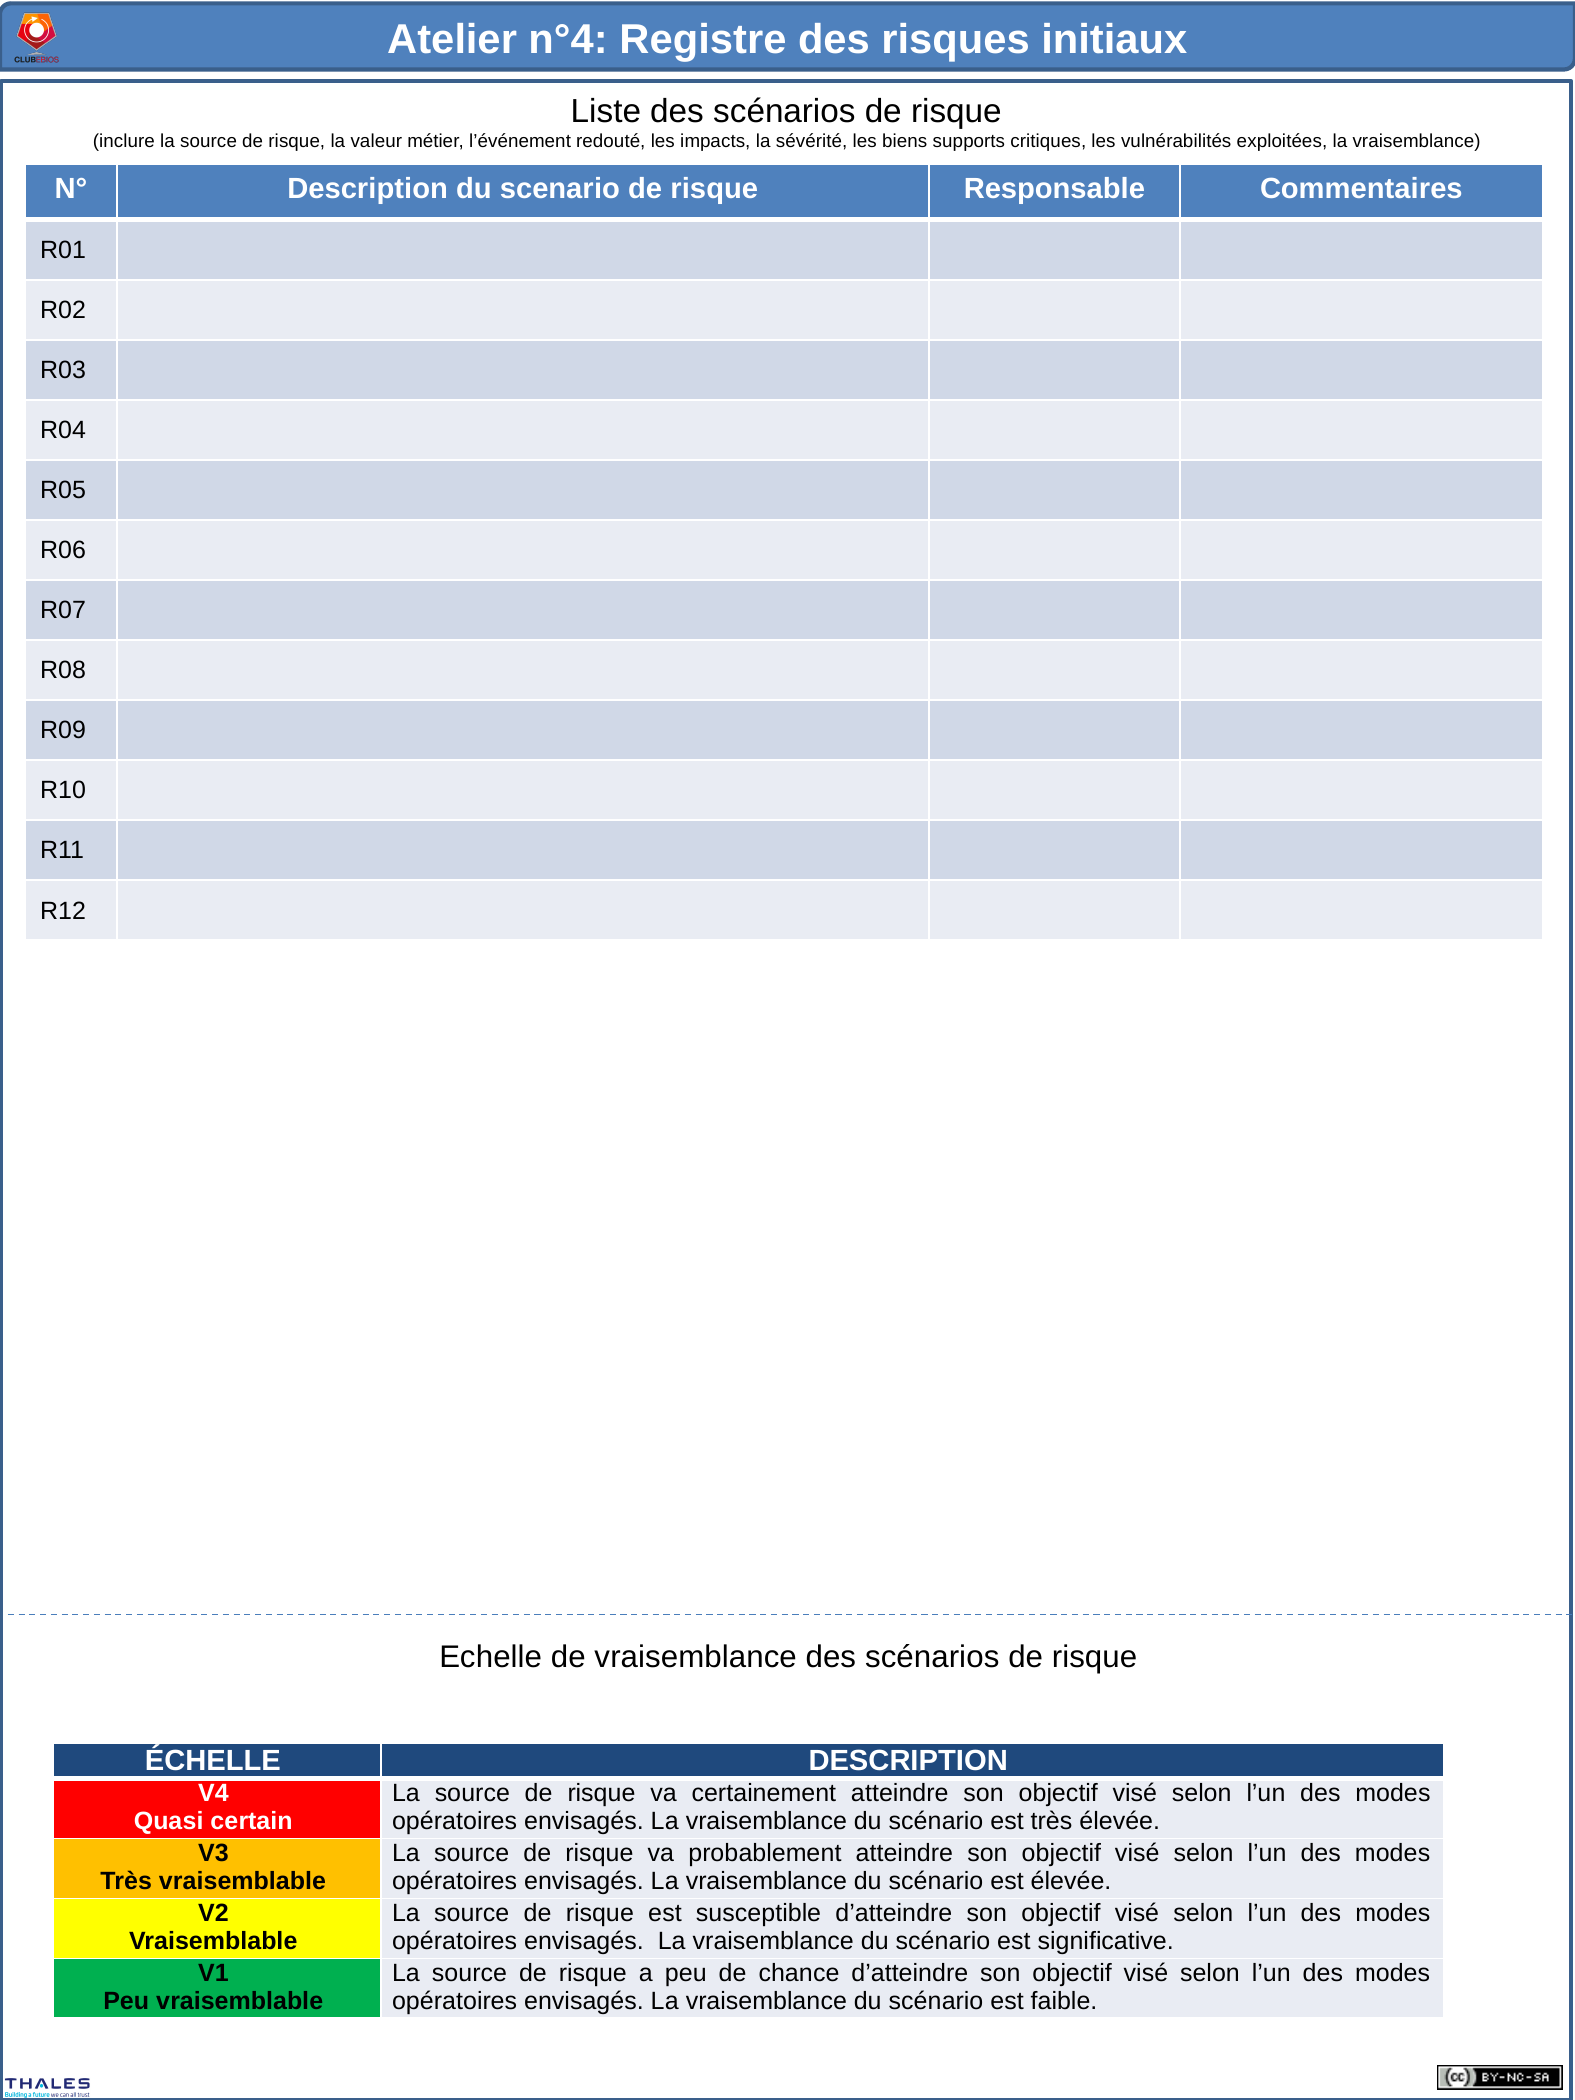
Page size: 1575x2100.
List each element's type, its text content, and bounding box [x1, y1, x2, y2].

table_cell [1181, 641, 1542, 699]
table_cell R11 [26, 821, 116, 879]
table_cell [930, 461, 1179, 519]
picture [14, 12, 59, 63]
table_header N° [26, 165, 116, 217]
table_cell [930, 341, 1179, 399]
table_cell [930, 281, 1179, 339]
table_cell [1181, 461, 1542, 519]
table_cell R10 [26, 761, 116, 819]
table_cell R04 [26, 401, 116, 459]
table_cell [1181, 581, 1542, 639]
table_cell [118, 401, 928, 459]
table_cell R02 [26, 281, 116, 339]
table_header Description du scenario de risque [118, 165, 928, 217]
table_cell [118, 761, 928, 819]
table_header Responsable [930, 165, 1179, 217]
table_cell [1181, 881, 1542, 939]
table_cell [118, 821, 928, 879]
table_cell [1181, 701, 1542, 759]
table_cell [930, 521, 1179, 579]
table_cell [118, 881, 928, 939]
table_cell [1181, 341, 1542, 399]
table_cell R03 [26, 341, 116, 399]
table_cell [118, 222, 928, 279]
table_cell [1181, 761, 1542, 819]
table_header Commentaires [1181, 165, 1542, 217]
table_cell [930, 701, 1179, 759]
table_cell R05 [26, 461, 116, 519]
table_cell [930, 401, 1179, 459]
table_cell [1181, 521, 1542, 579]
table_cell [118, 641, 928, 699]
table_cell [930, 222, 1179, 279]
table_cell [1181, 281, 1542, 339]
table_cell R07 [26, 581, 116, 639]
table_cell [118, 281, 928, 339]
table_cell R06 [26, 521, 116, 579]
table_cell [118, 461, 928, 519]
table_cell [118, 581, 928, 639]
table_cell [1181, 222, 1542, 279]
table_cell R09 [26, 701, 116, 759]
table_cell [118, 701, 928, 759]
table_cell [930, 581, 1179, 639]
table_cell [930, 761, 1179, 819]
table_cell [930, 821, 1179, 879]
table_cell [1181, 821, 1542, 879]
table_cell [118, 341, 928, 399]
table_cell R12 [26, 881, 116, 939]
table_cell [930, 641, 1179, 699]
table_cell [930, 881, 1179, 939]
picture [1437, 2065, 1563, 2090]
table_cell [1181, 401, 1542, 459]
table_cell R01 [26, 222, 116, 279]
table_cell [118, 521, 928, 579]
table_cell R08 [26, 641, 116, 699]
picture [3, 2077, 91, 2098]
